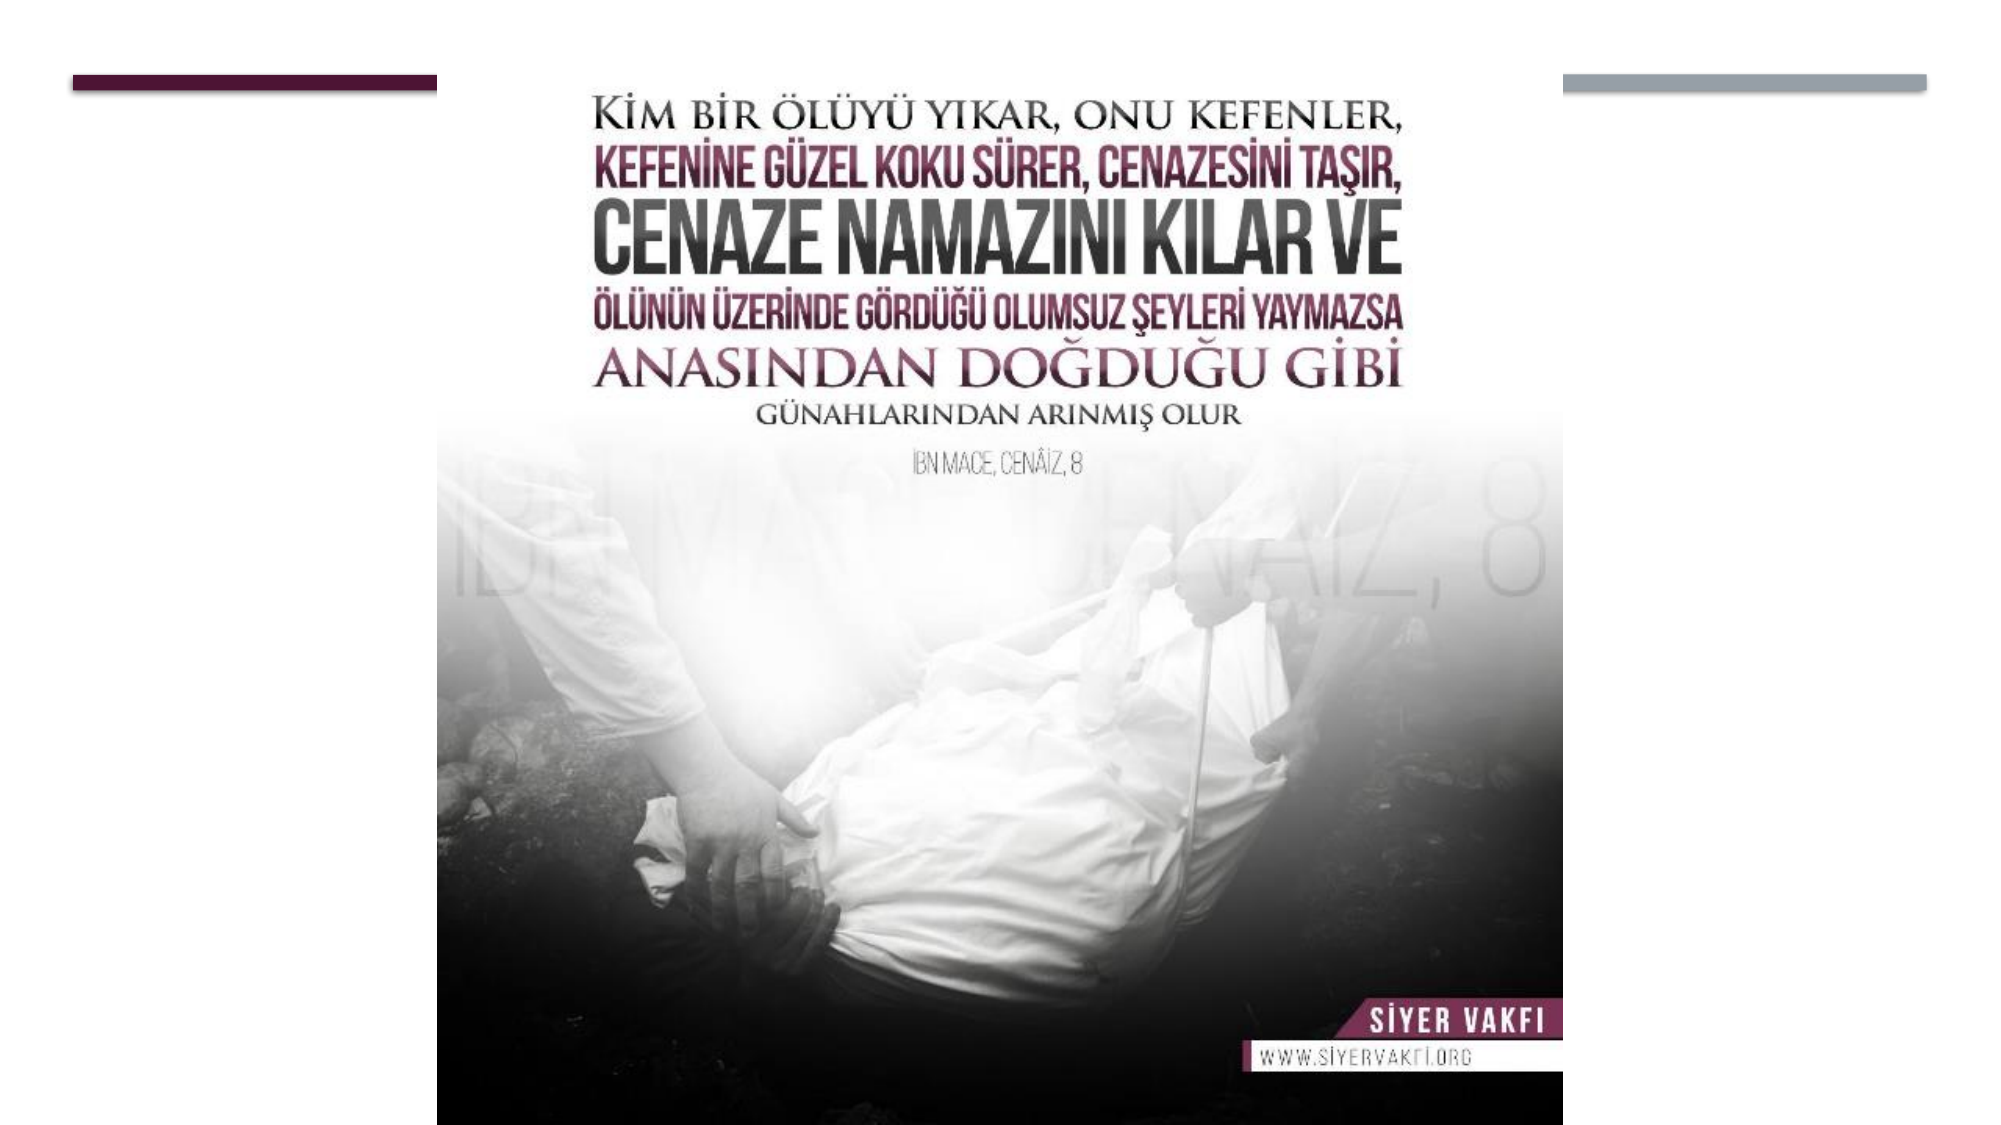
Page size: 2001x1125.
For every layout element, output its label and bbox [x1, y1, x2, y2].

picture [436, 0, 1563, 1125]
